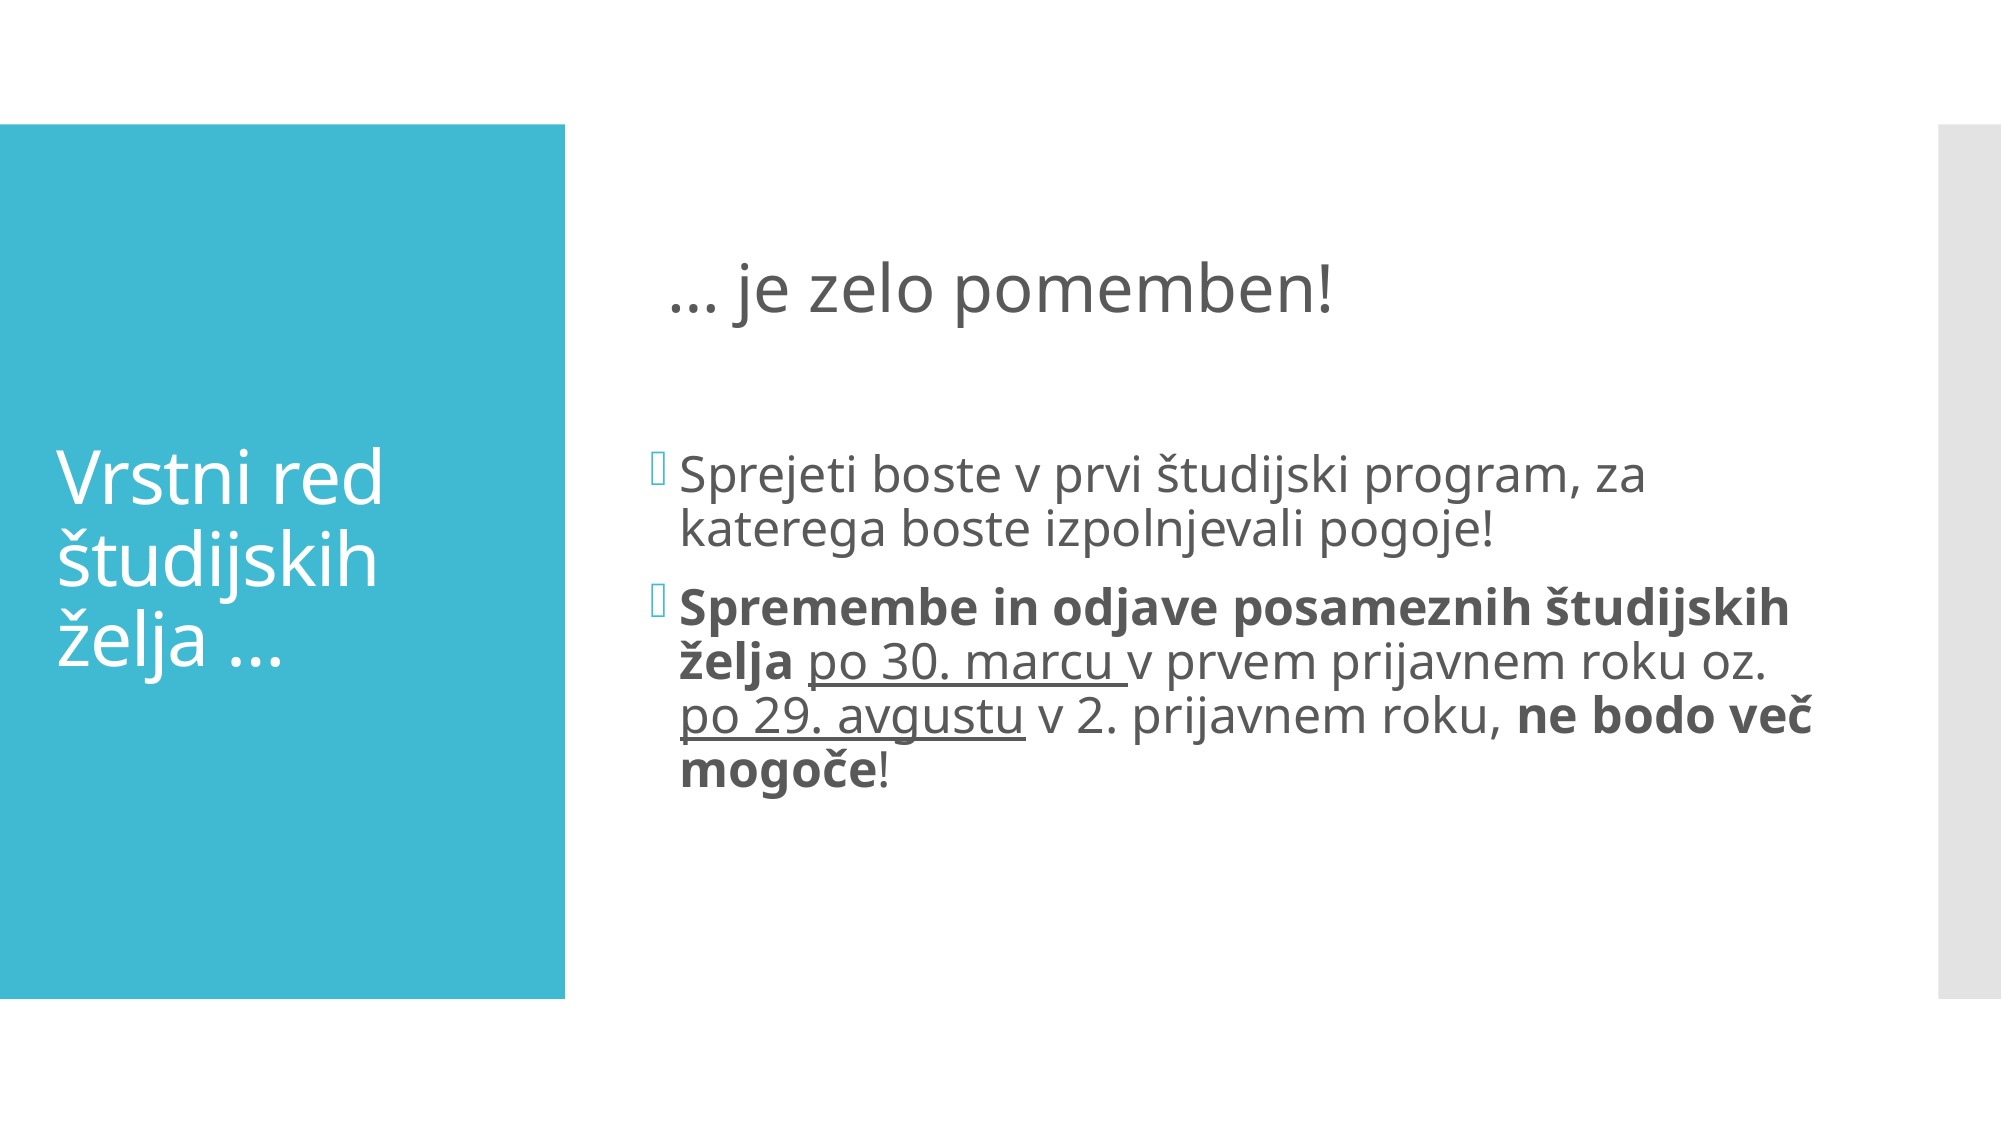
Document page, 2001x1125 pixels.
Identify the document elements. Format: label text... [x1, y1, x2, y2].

title Vrstni red študijskih želja … [41, 184, 525, 940]
list … je zelo pomemben! Sprejeti boste v prvi študijski program, za katerega boste izpolnjevali pogoje! Spremembe in odjave posameznih študijskih želja po 30. marcu v prvem prijavnem roku oz. po 29. avgustu v 2. prijavnem roku, ne bodo več mogoče! [634, 141, 1835, 982]
